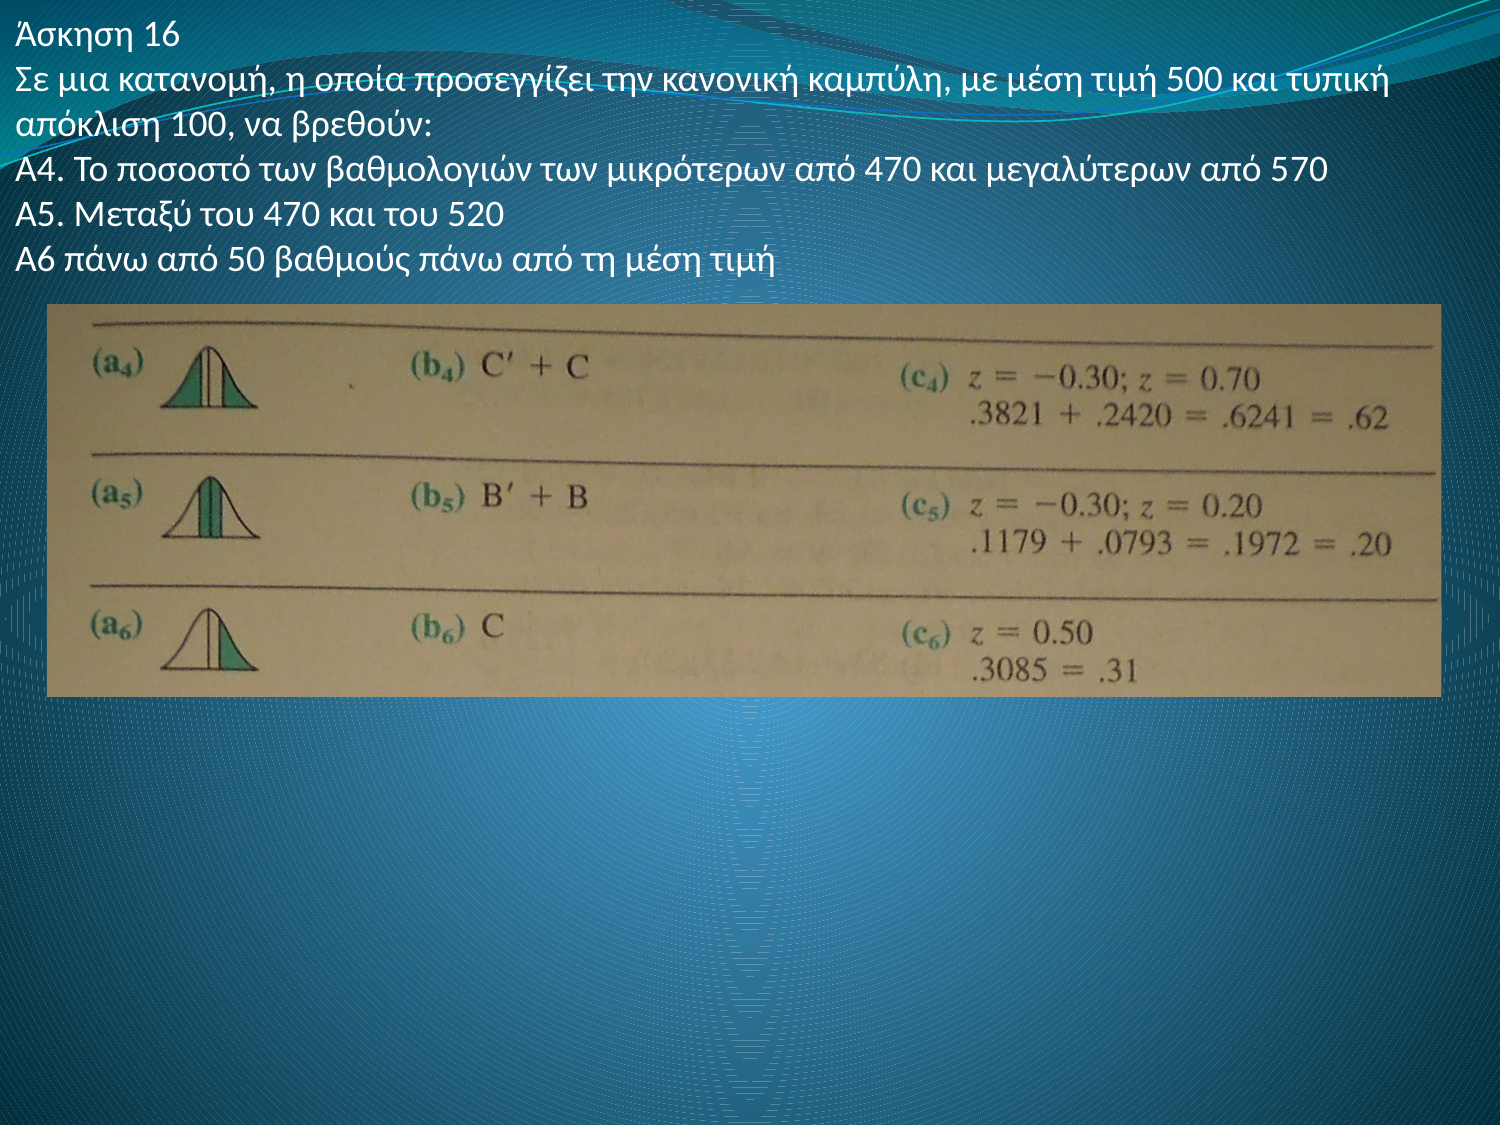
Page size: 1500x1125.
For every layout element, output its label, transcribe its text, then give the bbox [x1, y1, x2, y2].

text_box [64, 987, 1388, 1125]
text_box Άσκηση 16 Σε μια κατανομή, η οποία προσεγγίζει την κανονική καμπύλη, με μέση τιμή 500 και τυπική απόκλιση 100, να βρεθούν: Α4. Το ποσοστό των βαθμολογιών των μικρότερων από 470 και μεγαλύτερων από 570 Α5. Μεταξύ του 470 και του 520 Α6 πάνω από 50 βαθμούς πάνω από τη μέση τιμή [0, 1, 1500, 287]
picture [46, 304, 1442, 697]
